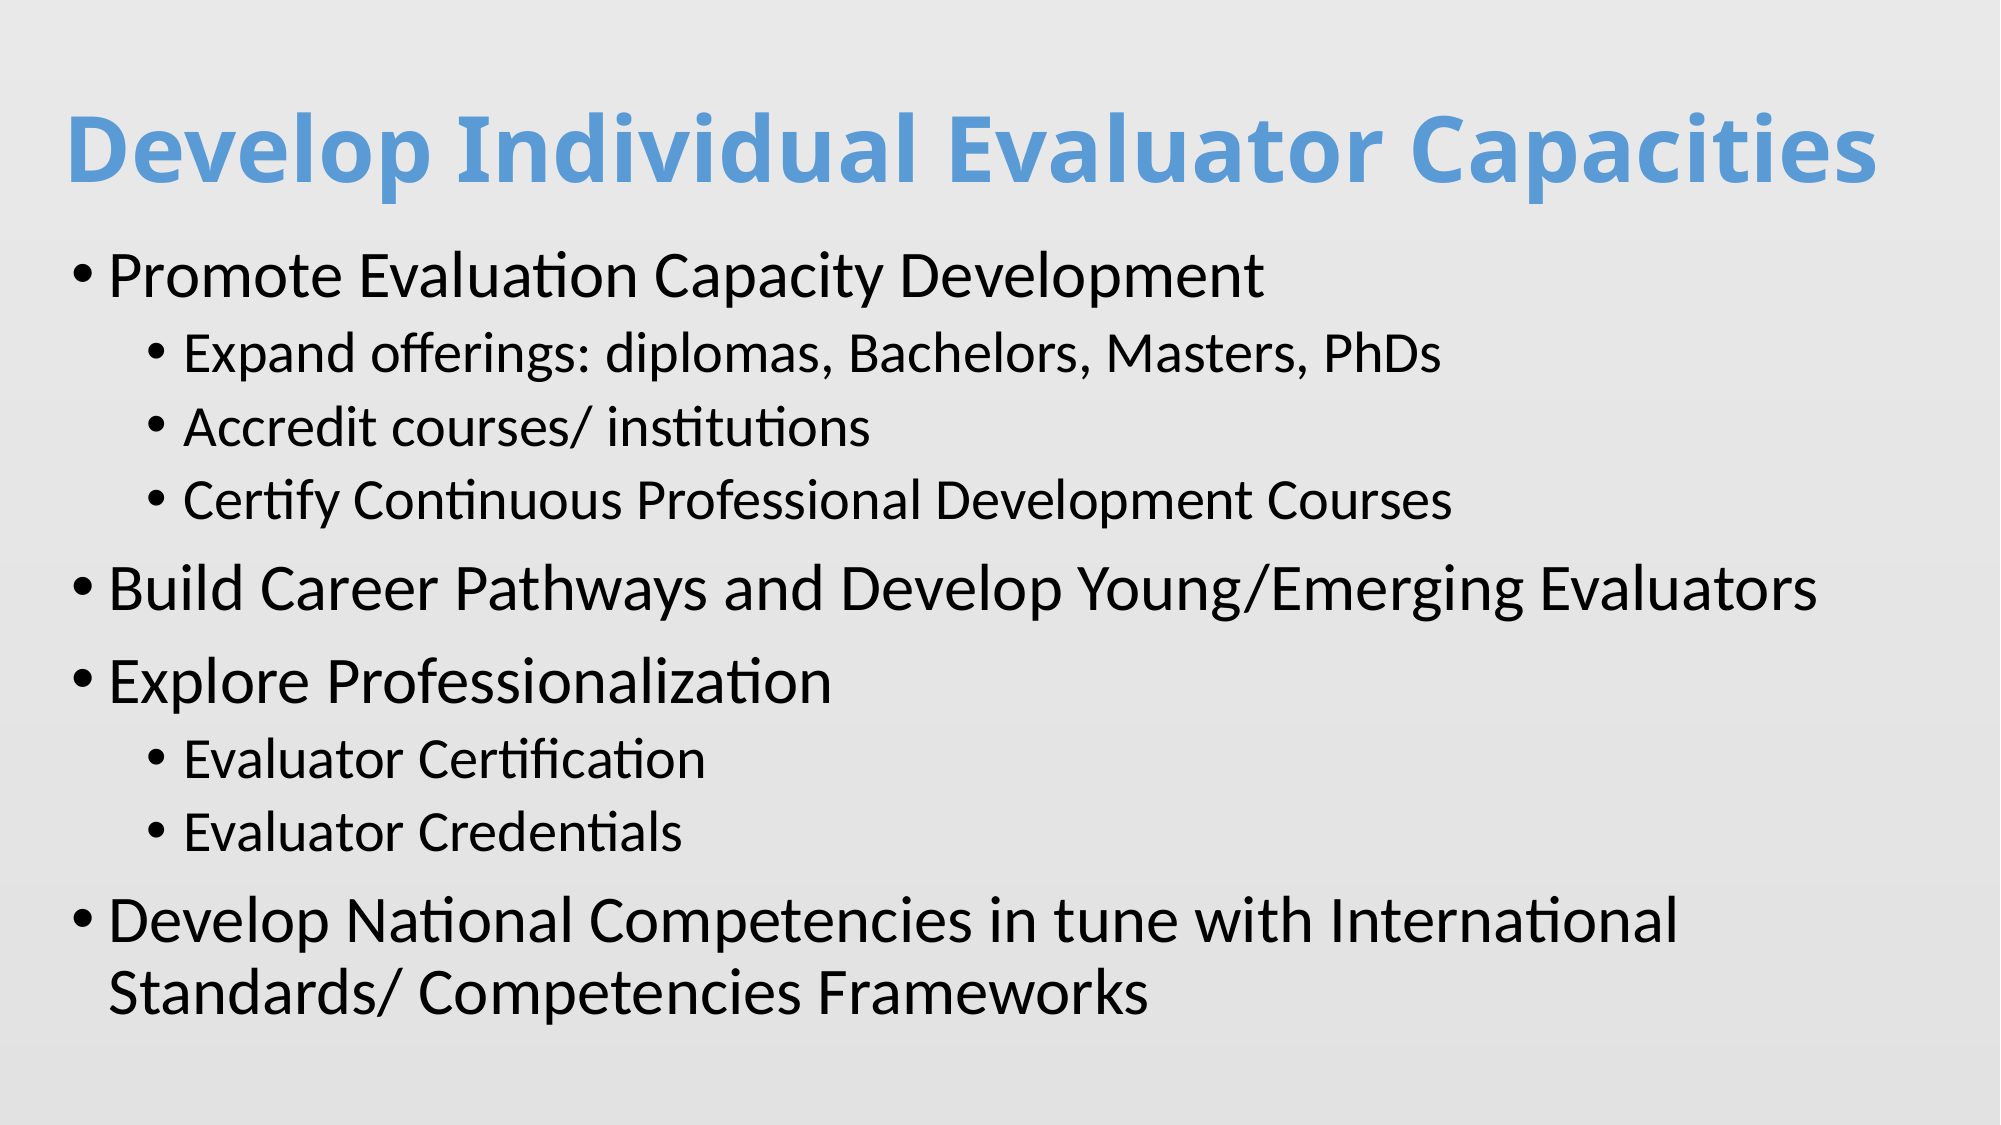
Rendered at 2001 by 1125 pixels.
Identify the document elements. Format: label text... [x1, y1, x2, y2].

list Promote Evaluation Capacity Development Expand offerings: diplomas, Bachelors, Masters, PhDs Accredit courses/ institutions Certify Continuous Professional Development Courses Build Career Pathways and Develop Young/Emerging Evaluators Explore Professionalization Evaluator Certification Evaluator Credentials Develop National Competencies in tune with International Standards/ Competencies Frameworks [56, 232, 1989, 966]
title Develop Individual Evaluator Capacities [41, 73, 1903, 233]
